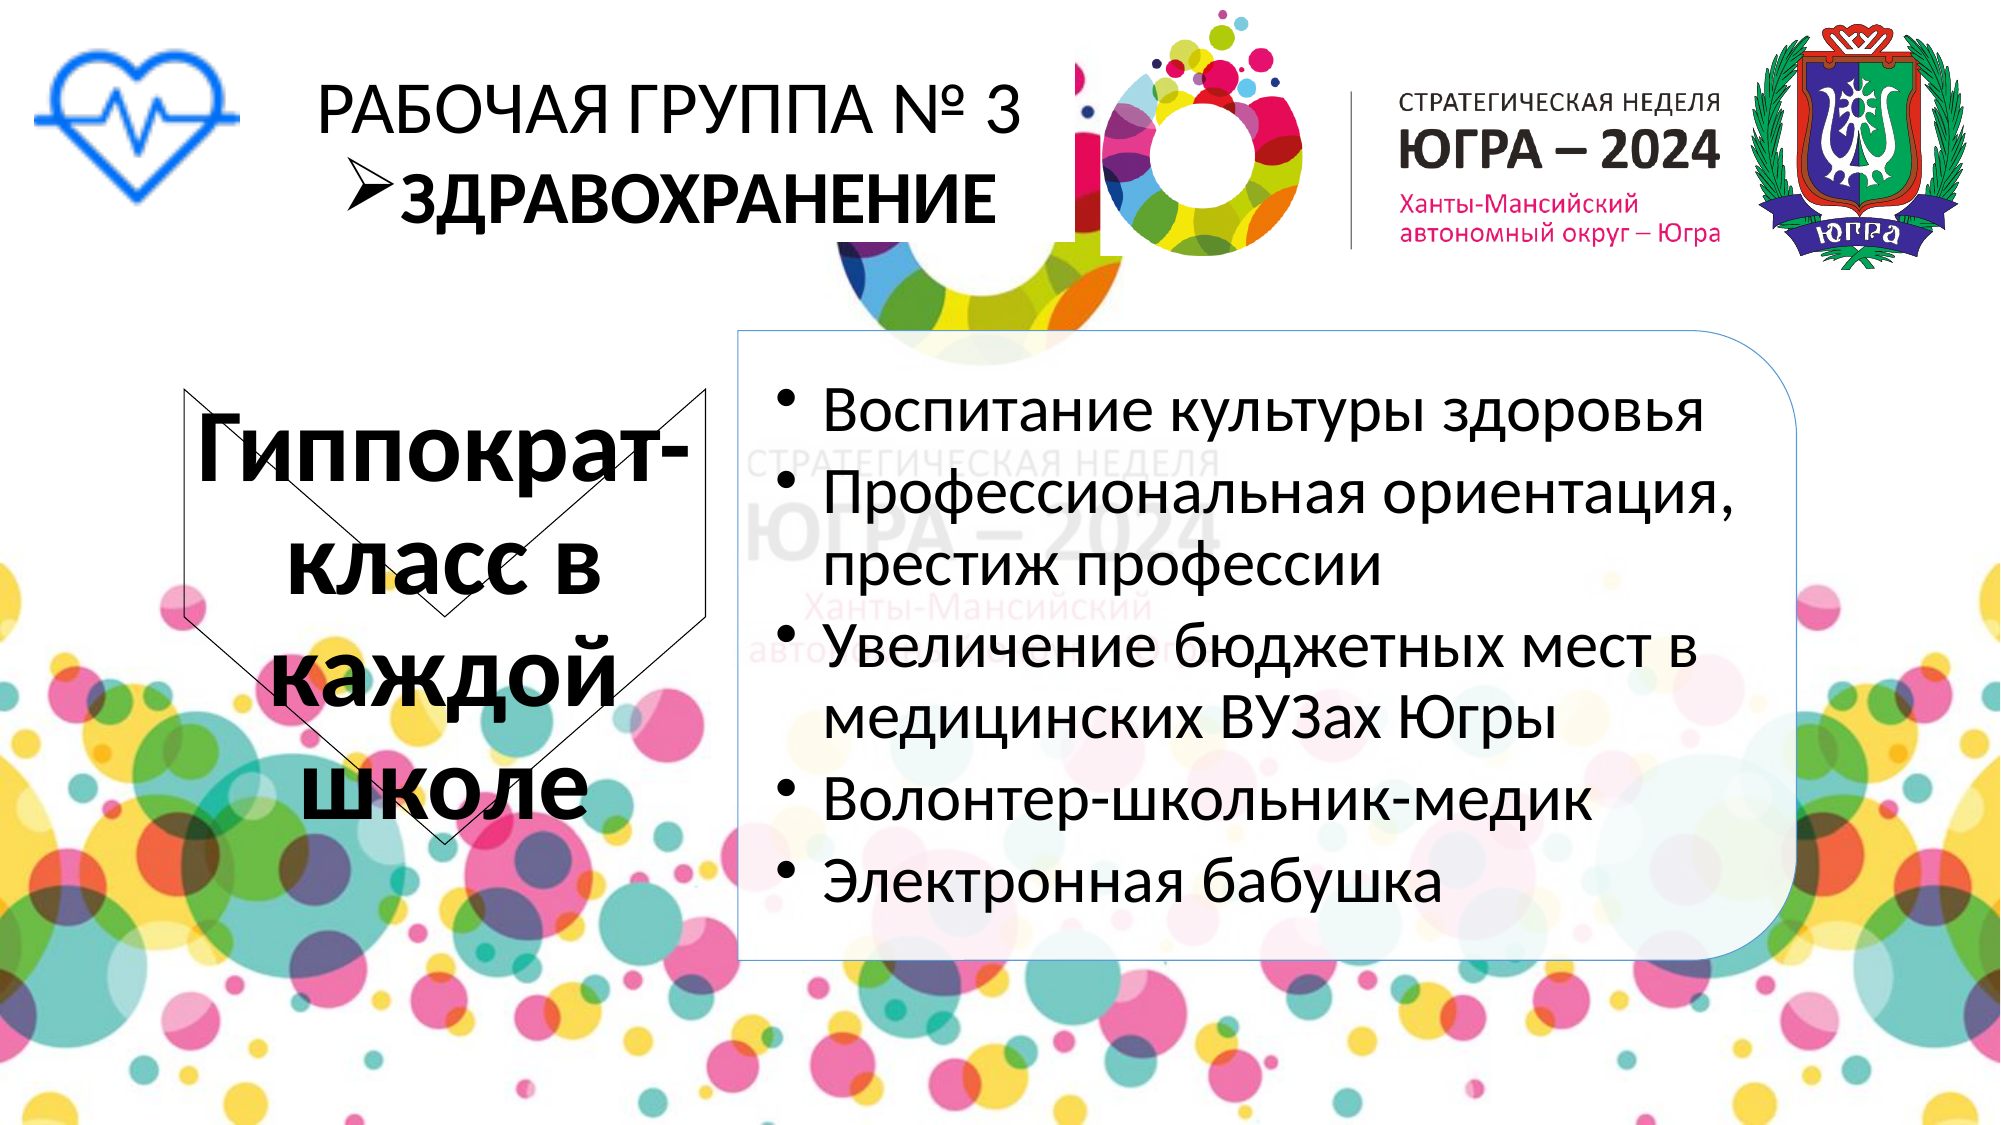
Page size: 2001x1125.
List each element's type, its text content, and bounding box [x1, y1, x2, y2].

picture [0, 0, 2001, 1125]
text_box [110, 276, 1873, 1060]
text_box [1750, 23, 1967, 271]
text_box РАБОЧАЯ ГРУППА № 3 ЗДРАВОХРАНЕНИЕ [264, 242, 1075, 276]
